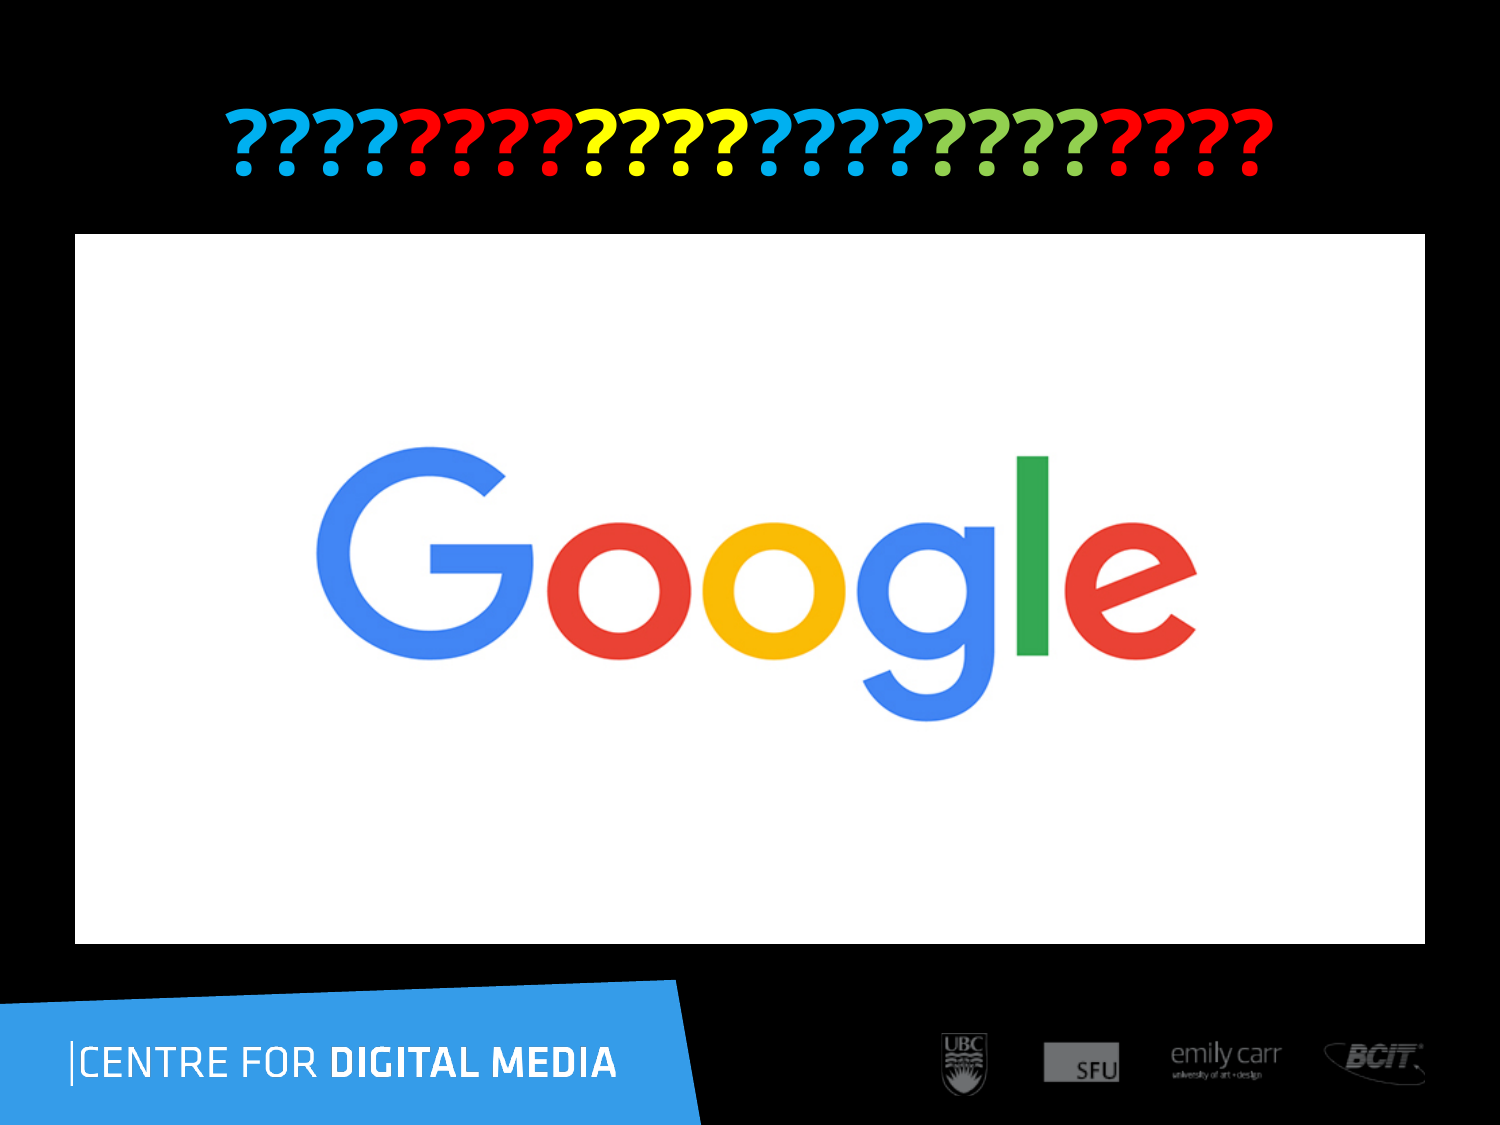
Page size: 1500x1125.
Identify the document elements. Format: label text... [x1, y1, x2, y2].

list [74, 234, 1426, 944]
title ???????????????????????? [75, 45, 1425, 233]
